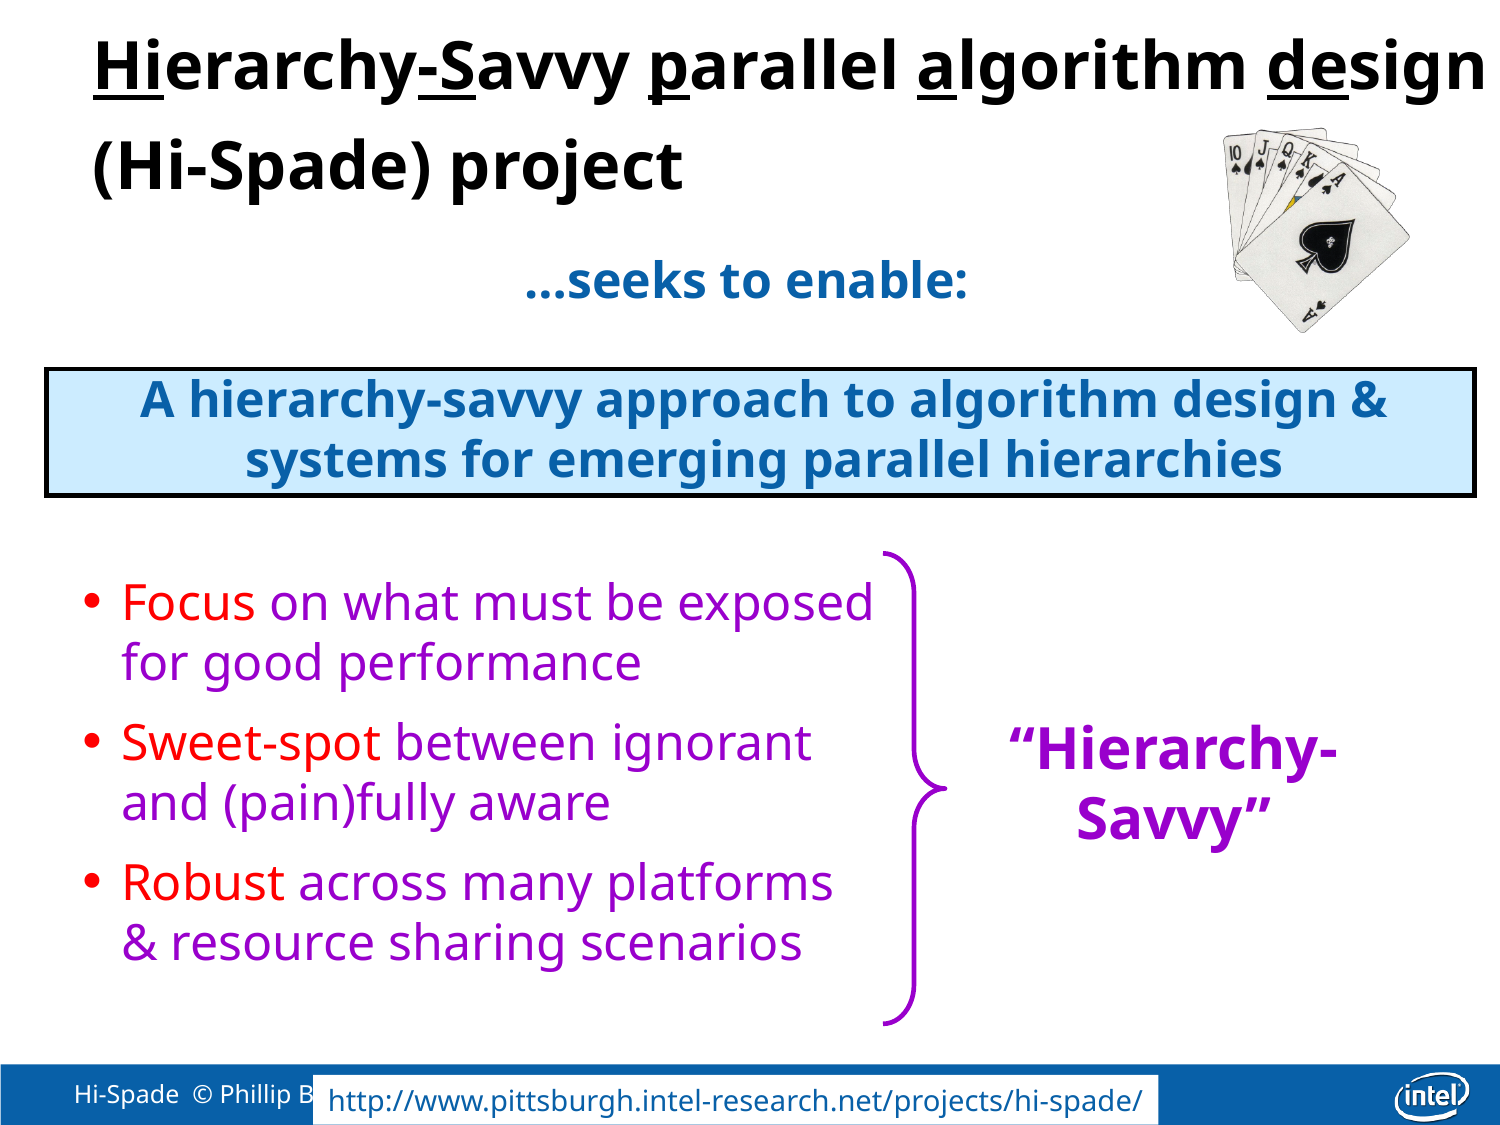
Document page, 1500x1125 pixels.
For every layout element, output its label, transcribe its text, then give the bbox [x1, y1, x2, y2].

text_box “Hierarchy-Savvy” [914, 703, 1450, 859]
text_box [46, 367, 1475, 496]
text_box [882, 553, 946, 1024]
list Focus on what must be exposed for good performance Sweet-spot between ignorant and (pain)fully aware Robust across many platforms & resource sharing scenarios [80, 570, 882, 998]
picture [1390, 1068, 1474, 1125]
text_box Hierarchy-Savvy parallel algorithm design (Hi-Spade) project [92, 2, 1500, 188]
text_box …seeks to enable: [509, 240, 984, 316]
text_box http://www.pittsburgh.intel-research.net/projects/hi-spade/ [313, 1074, 1159, 1125]
picture [1223, 127, 1410, 334]
